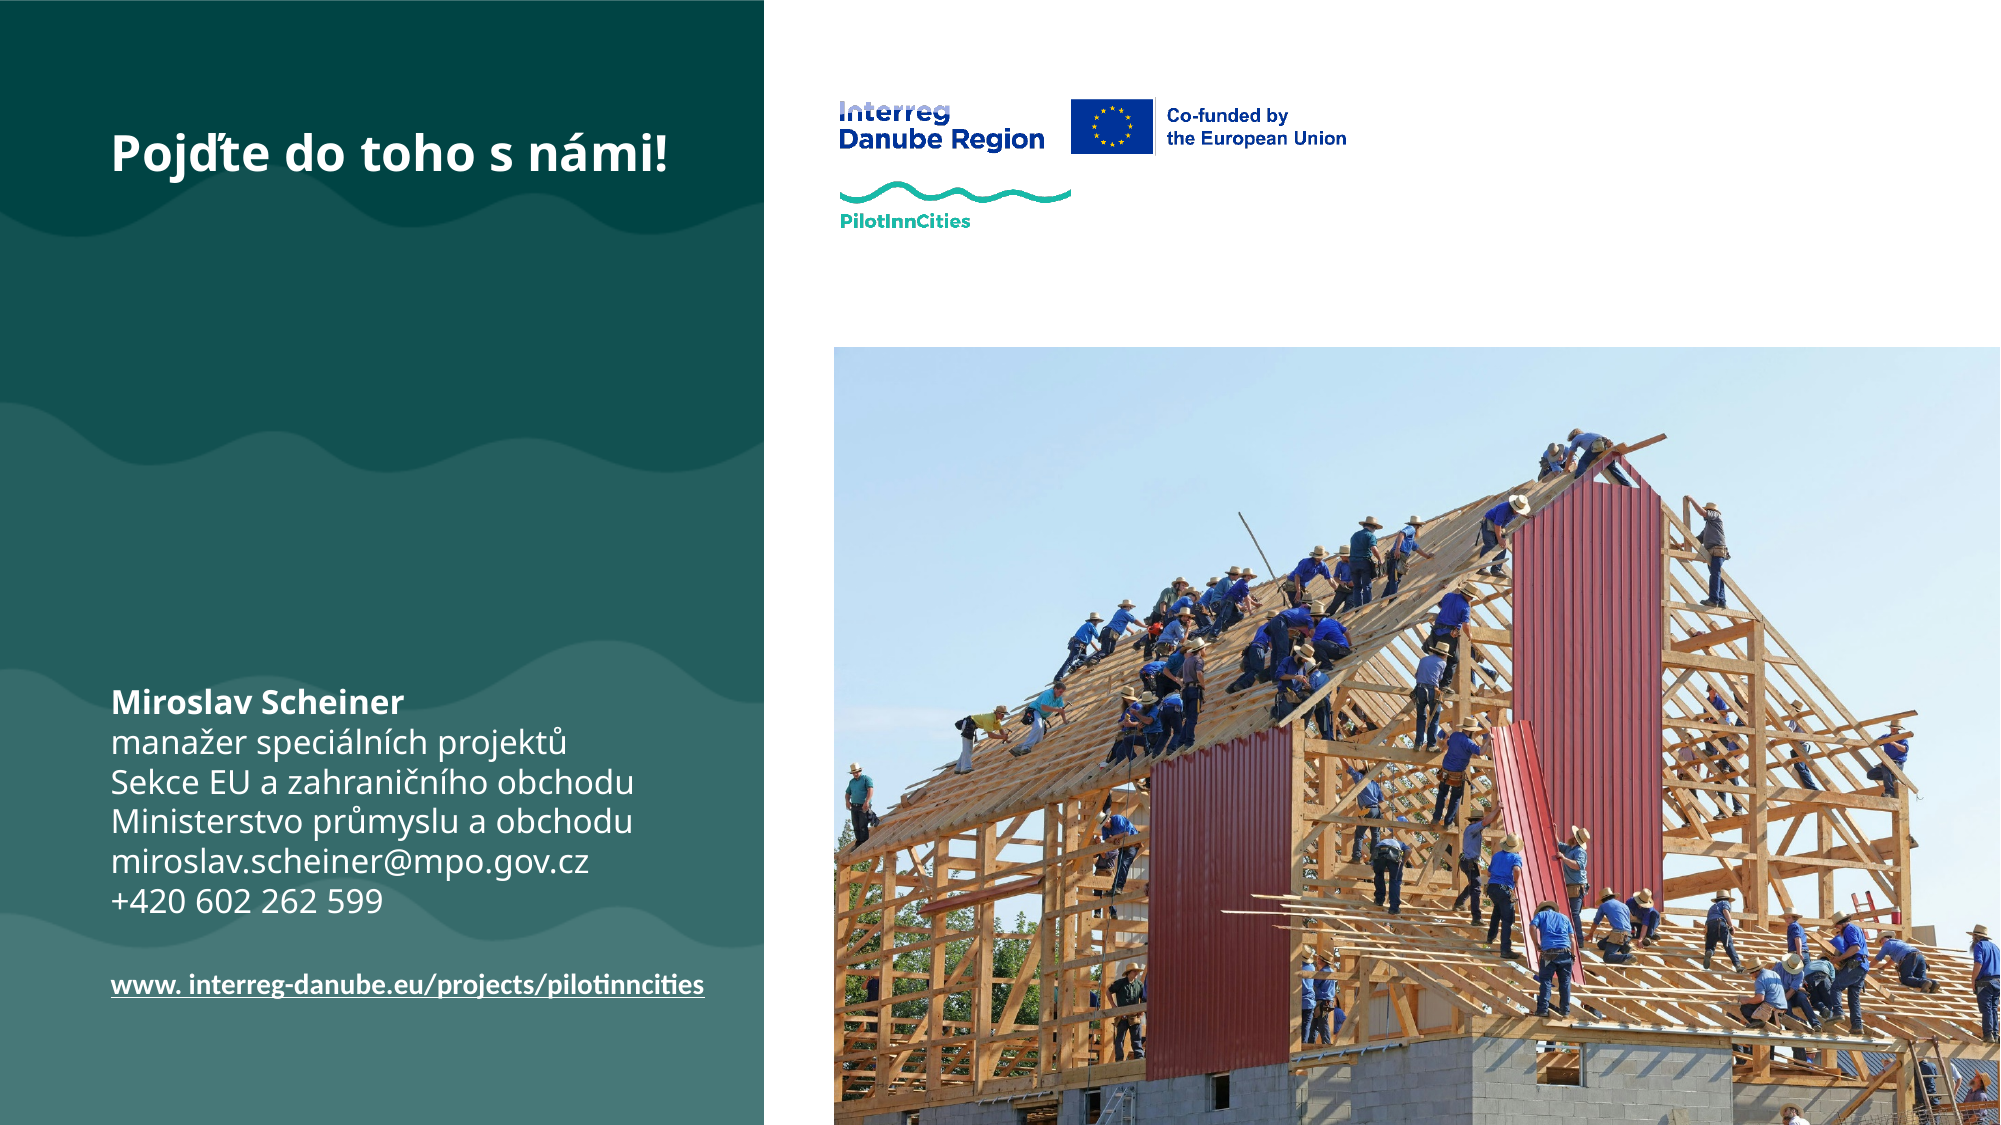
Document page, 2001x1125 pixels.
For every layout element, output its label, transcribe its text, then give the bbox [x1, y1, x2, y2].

picture [834, 347, 2000, 1125]
picture [812, 71, 1373, 256]
text_box Miroslav Scheiner manažer speciálních projektů Sekce EU a zahraničního obchodu Ministerstvo průmyslu a obchodu miroslav.scheiner@mpo.gov.cz +420 602 262 599 www. interreg-danube.eu/projects/pilotinncities [95, 673, 738, 1008]
text_box Pojďte do toho s námi! [95, 114, 687, 189]
picture [0, 0, 764, 1125]
